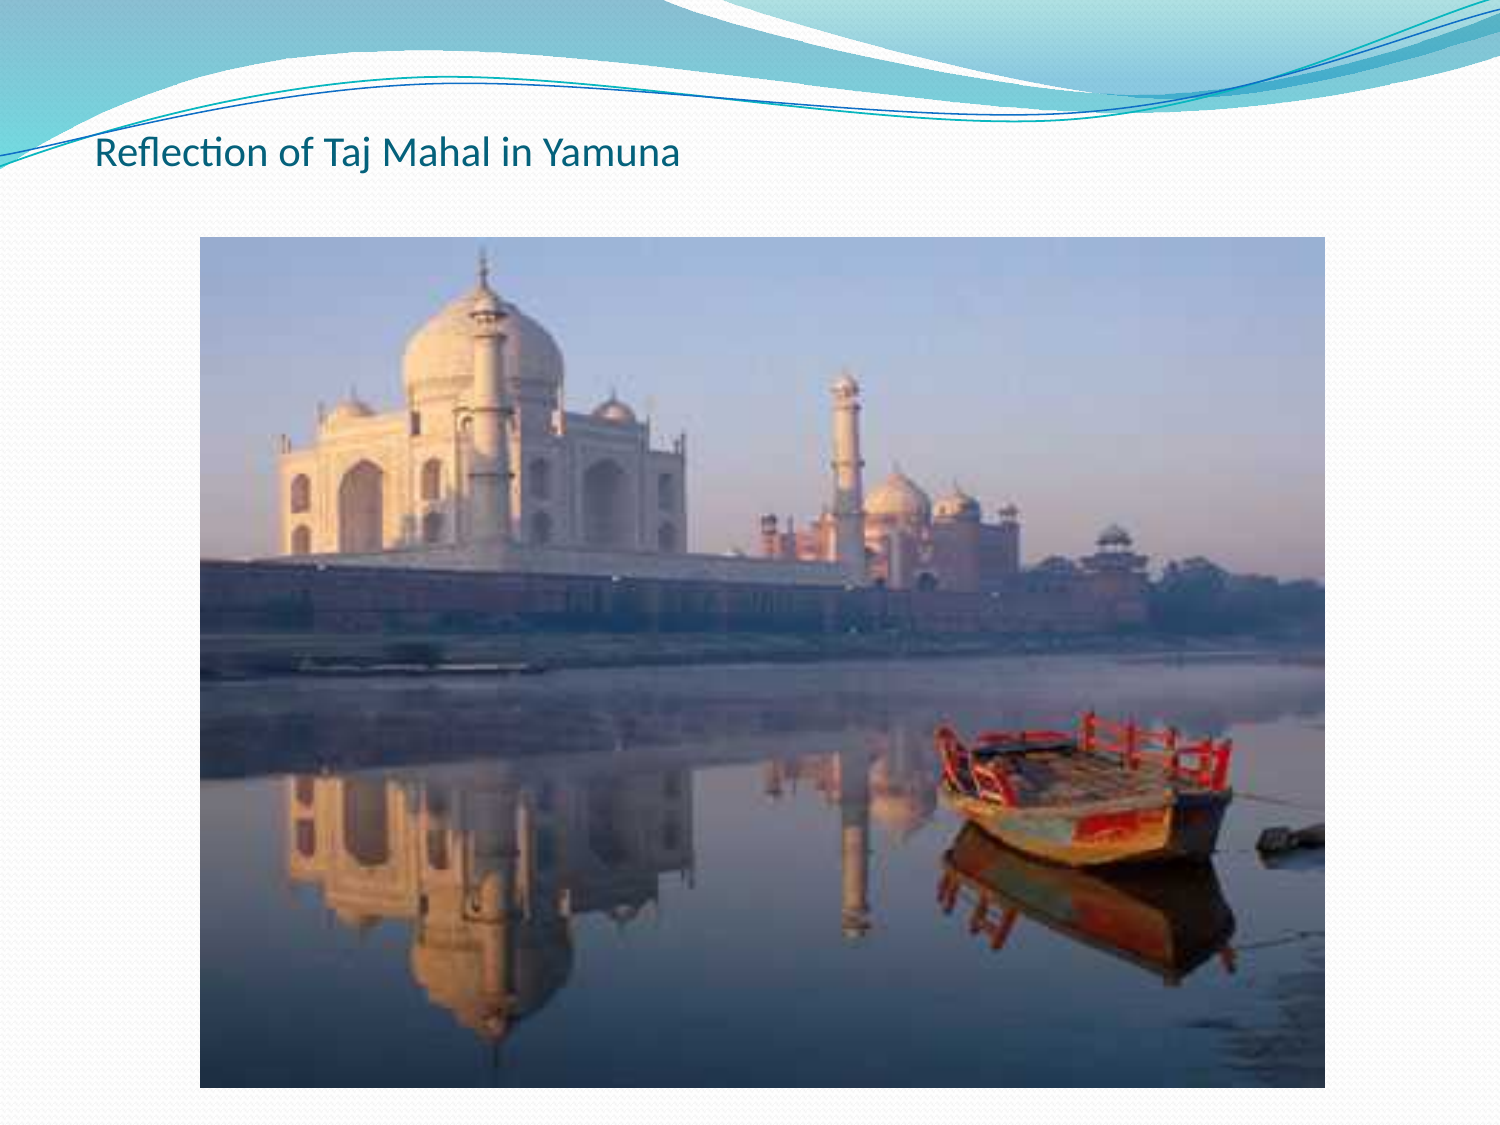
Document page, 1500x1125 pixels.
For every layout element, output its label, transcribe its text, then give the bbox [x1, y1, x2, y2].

title Reflection of Taj Mahal in Yamuna [75, 115, 1425, 175]
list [199, 237, 1326, 1088]
